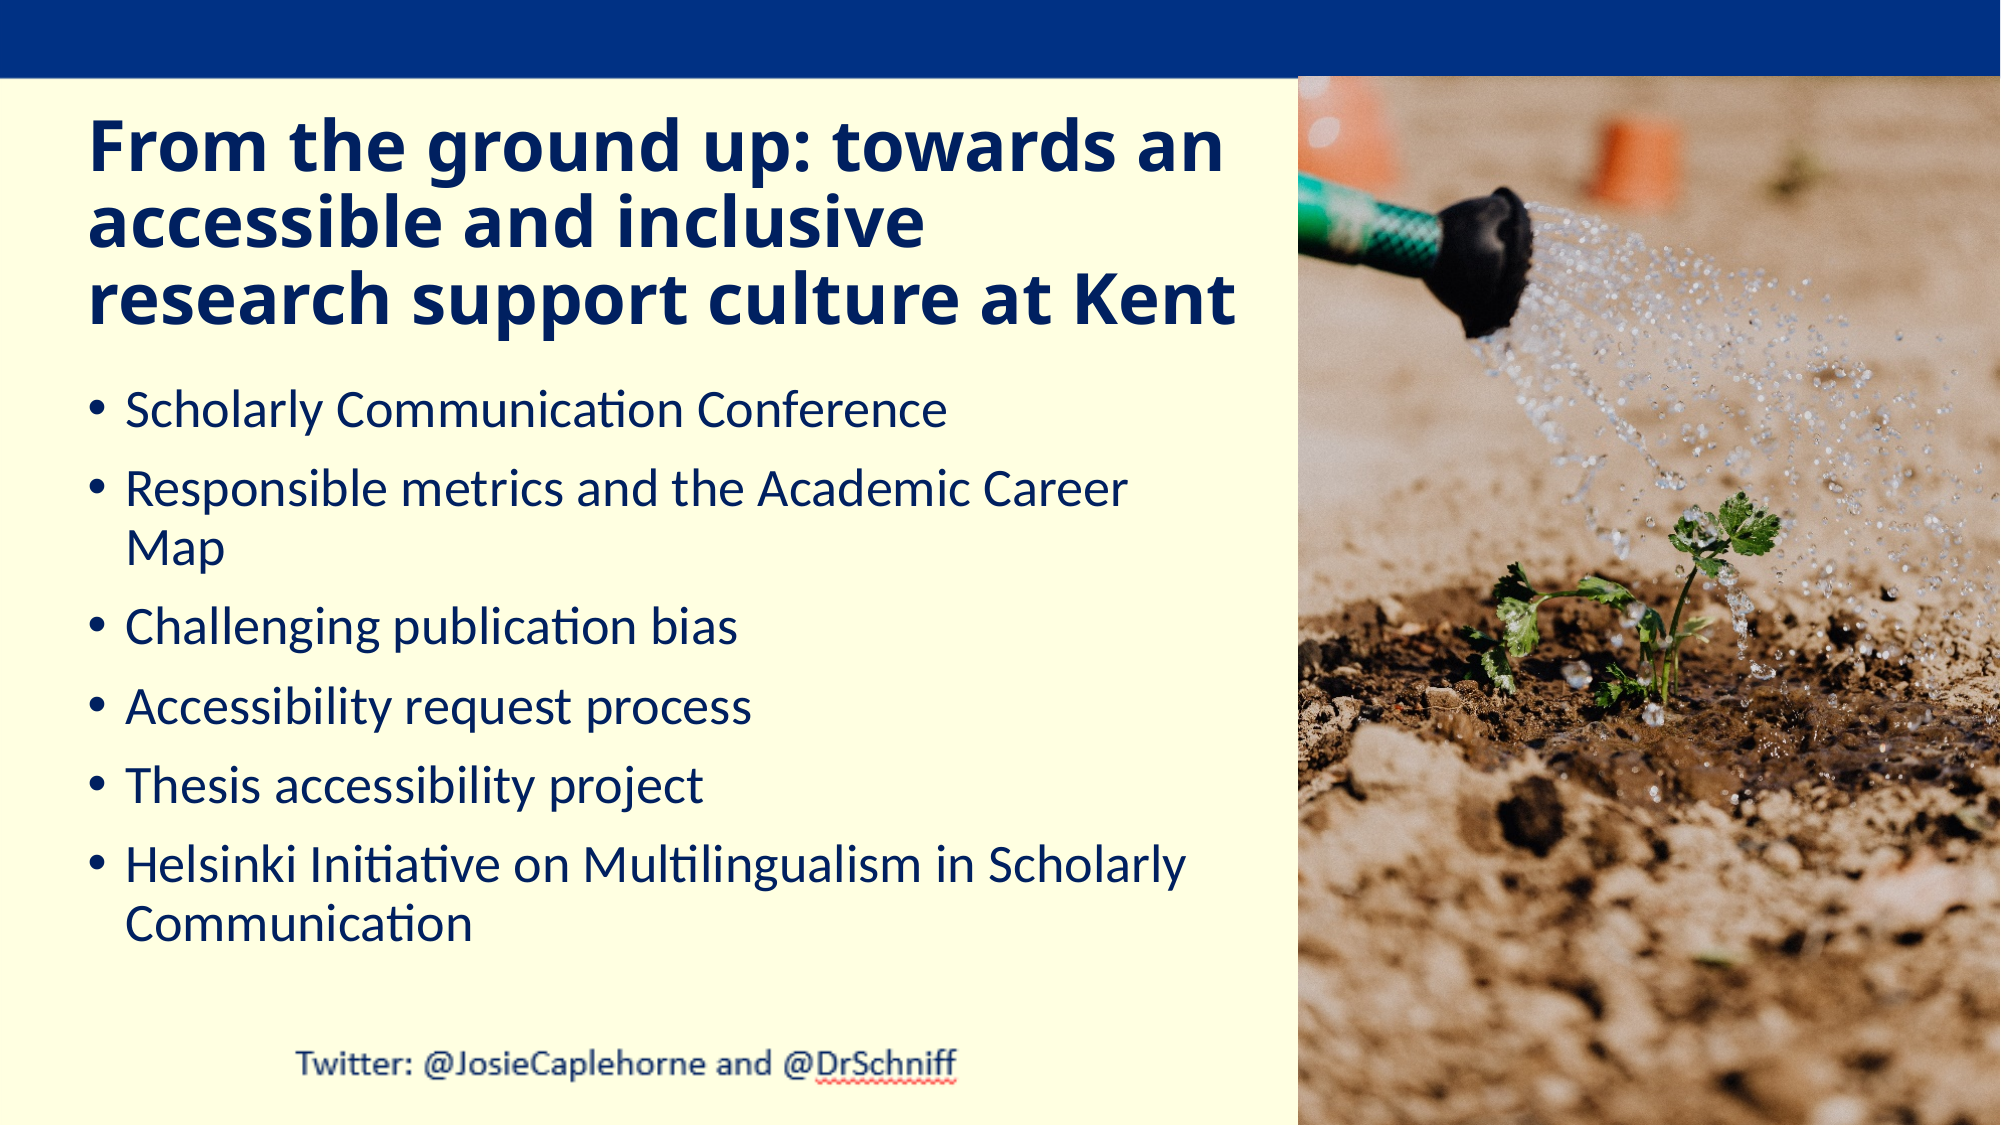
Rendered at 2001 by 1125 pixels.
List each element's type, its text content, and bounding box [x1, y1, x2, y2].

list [1298, 76, 2000, 1125]
picture [0, 0, 2001, 1125]
list Scholarly Communication Conference Responsible metrics and the Academic Career Map Challenging publication bias Accessibility request process Thesis accessibility project Helsinki Initiative on Multilingualism in Scholarly Communication [72, 373, 1213, 1001]
title From the ground up: towards an accessible and inclusive research support culture at Kent [72, 116, 1259, 334]
